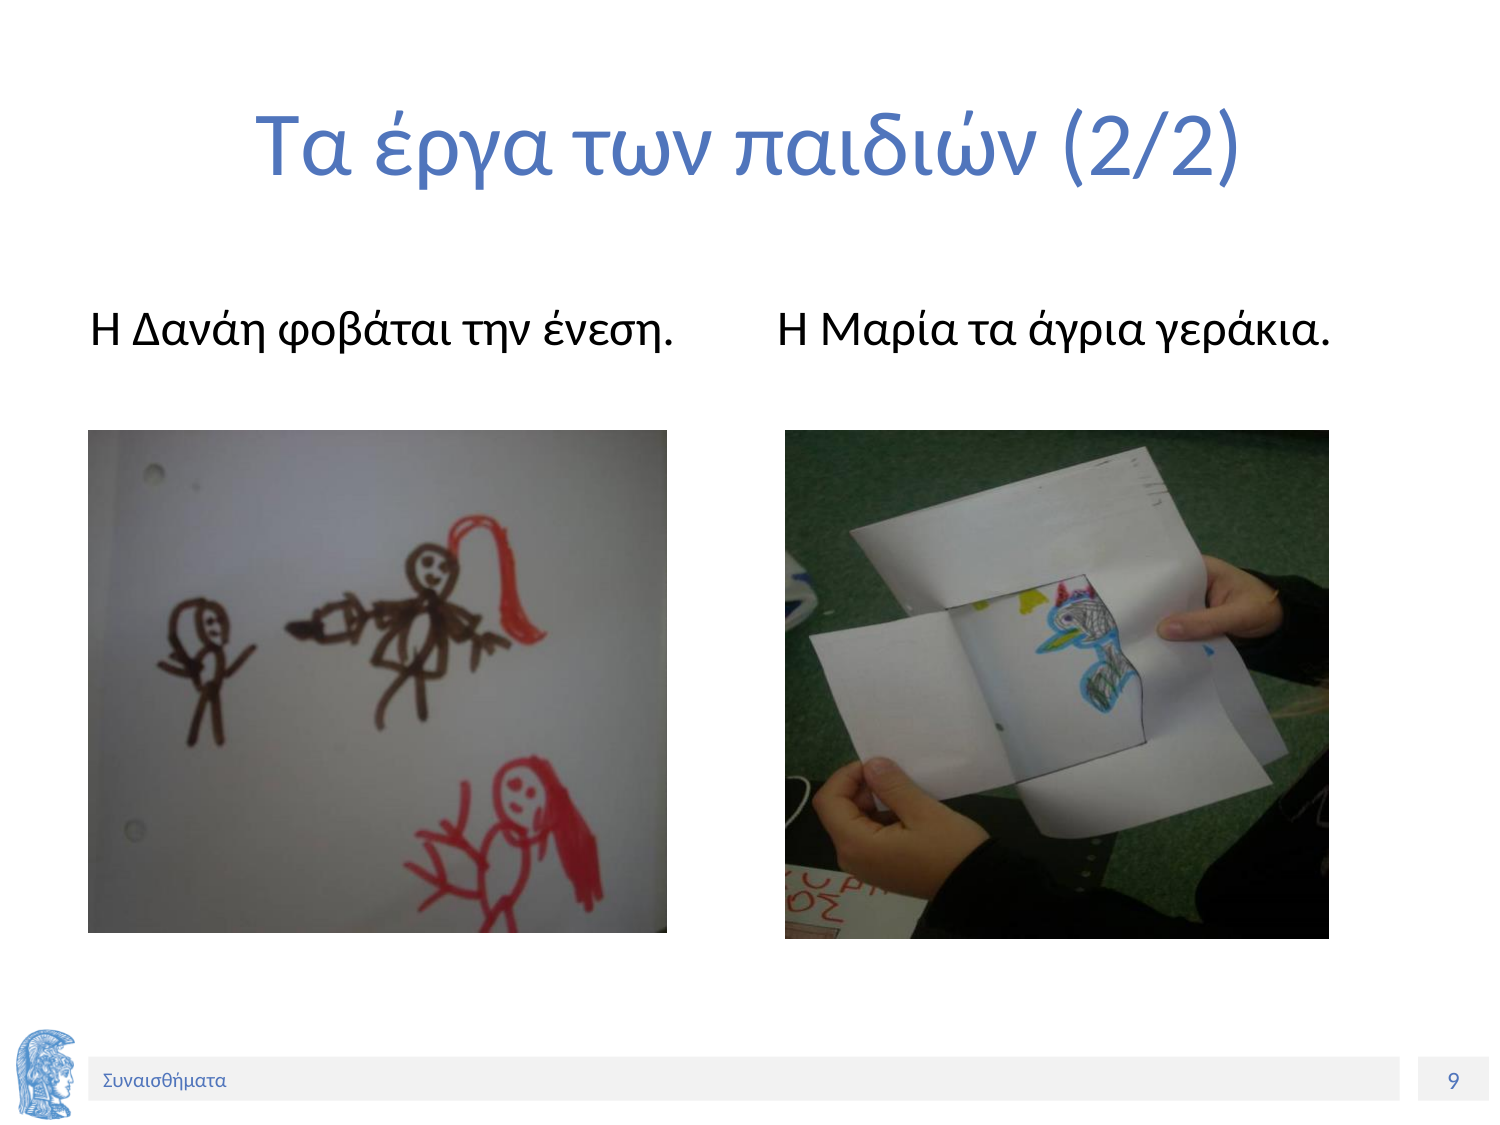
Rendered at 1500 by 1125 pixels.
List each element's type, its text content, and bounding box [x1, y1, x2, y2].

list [88, 430, 667, 933]
list H Μαρία τα άγρια γεράκια. [761, 258, 1425, 364]
list H Δανάη φοβάται την ένεση. [75, 258, 738, 364]
title Τα έργα των παιδιών (2/2) [75, 45, 1425, 233]
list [785, 430, 1329, 939]
picture [9, 1026, 81, 1120]
